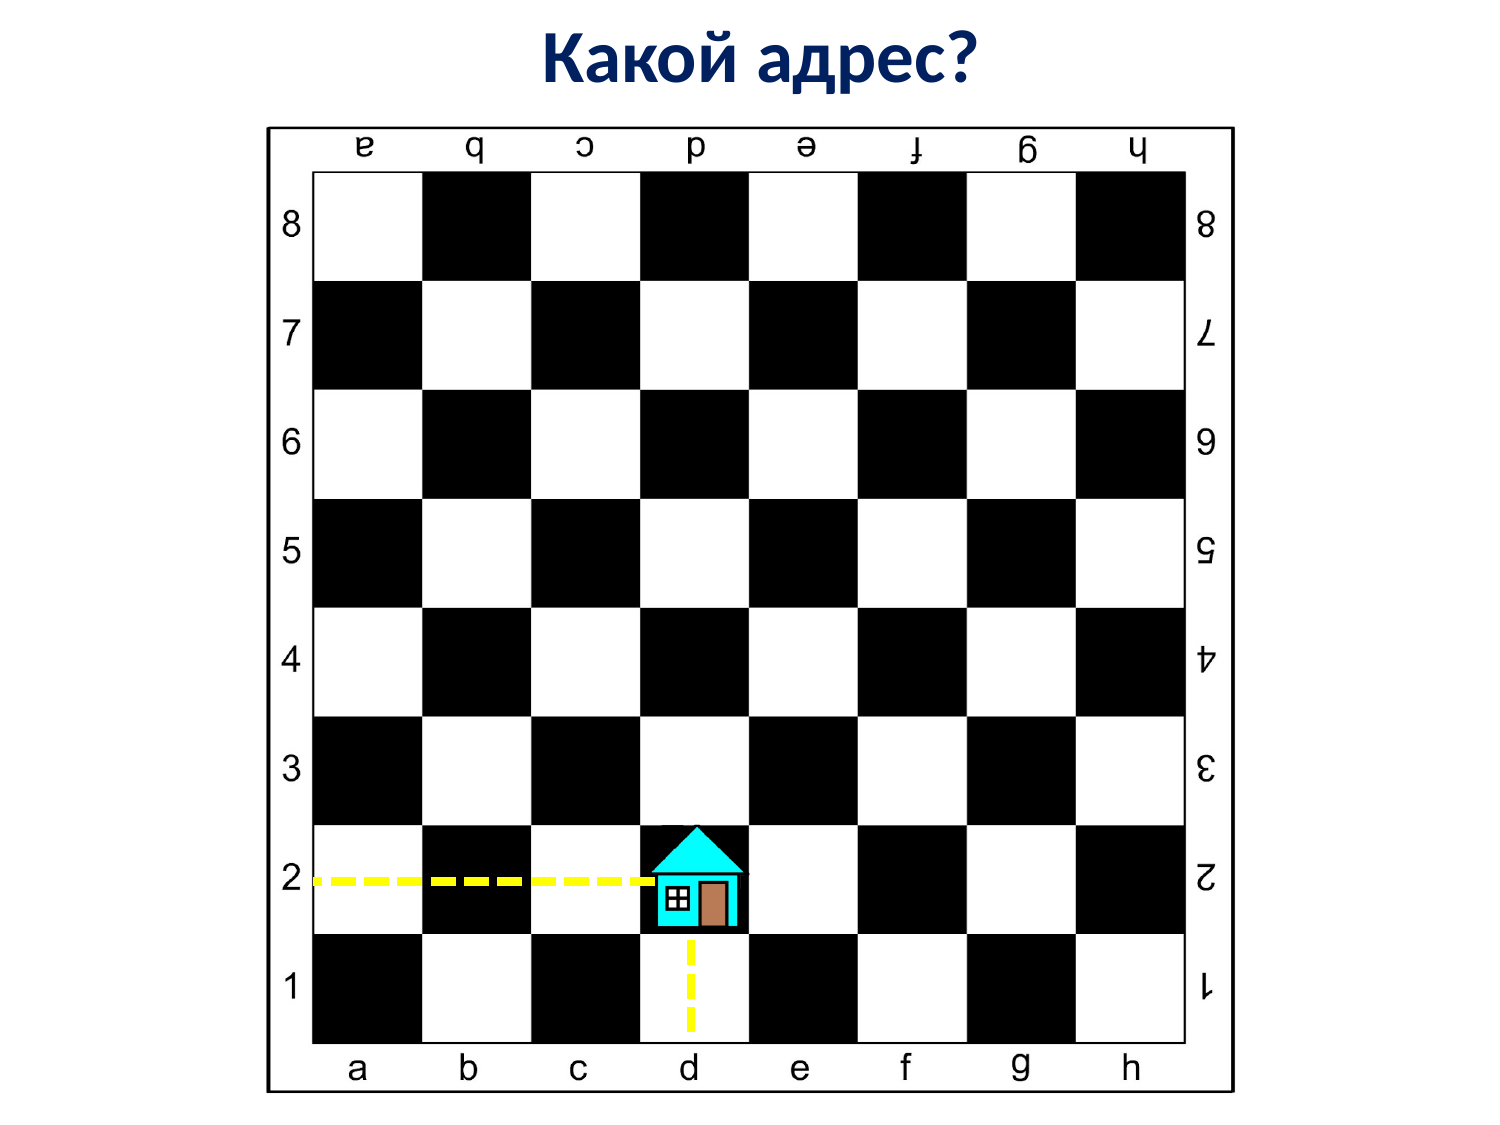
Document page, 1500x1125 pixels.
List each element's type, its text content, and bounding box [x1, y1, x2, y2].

text_box Какой адрес? [527, 0, 997, 105]
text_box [312, 881, 692, 1036]
picture [265, 125, 1236, 1095]
